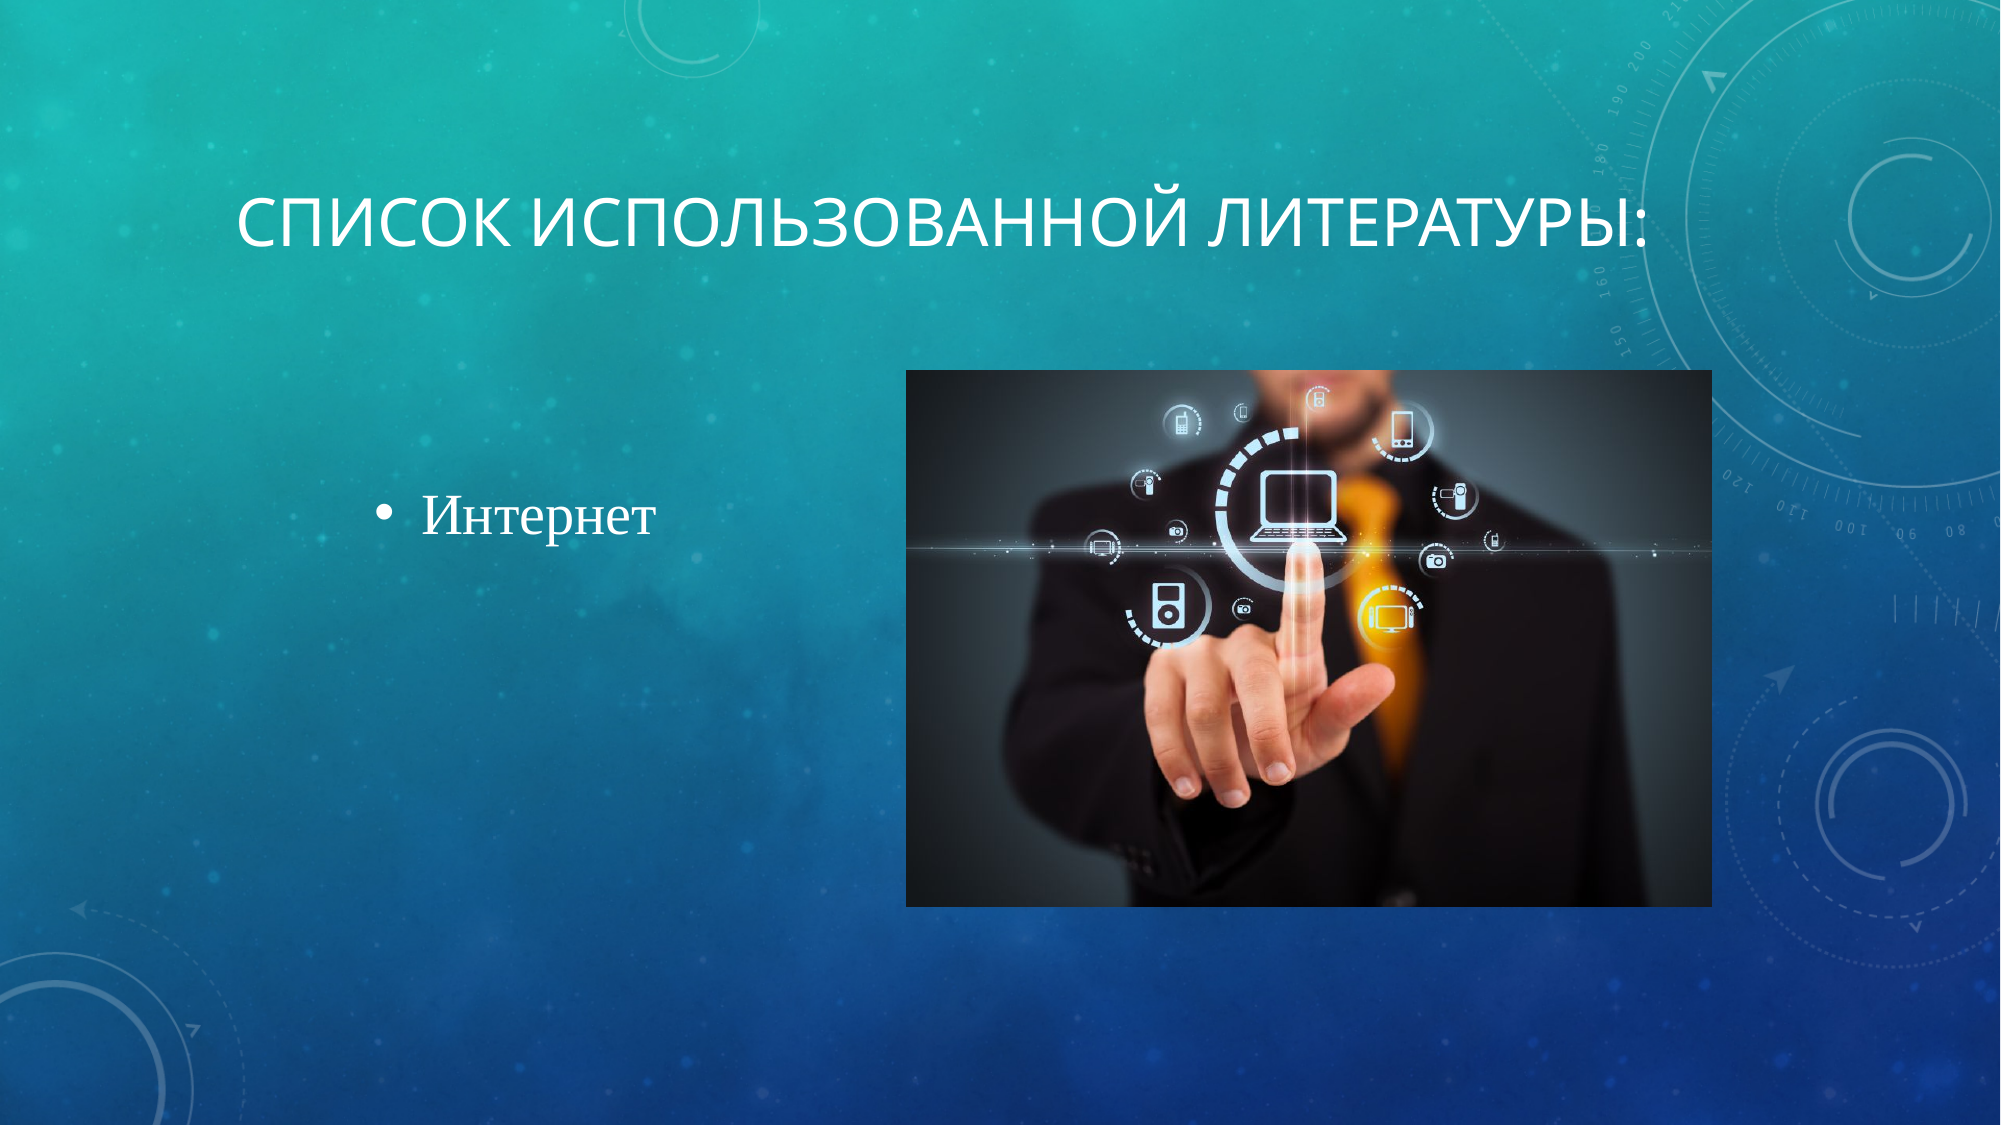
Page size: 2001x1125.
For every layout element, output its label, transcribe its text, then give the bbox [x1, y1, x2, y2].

list Интернет [359, 317, 729, 706]
picture [0, 0, 2001, 1125]
title Список использованной литературы: [112, 99, 1775, 339]
